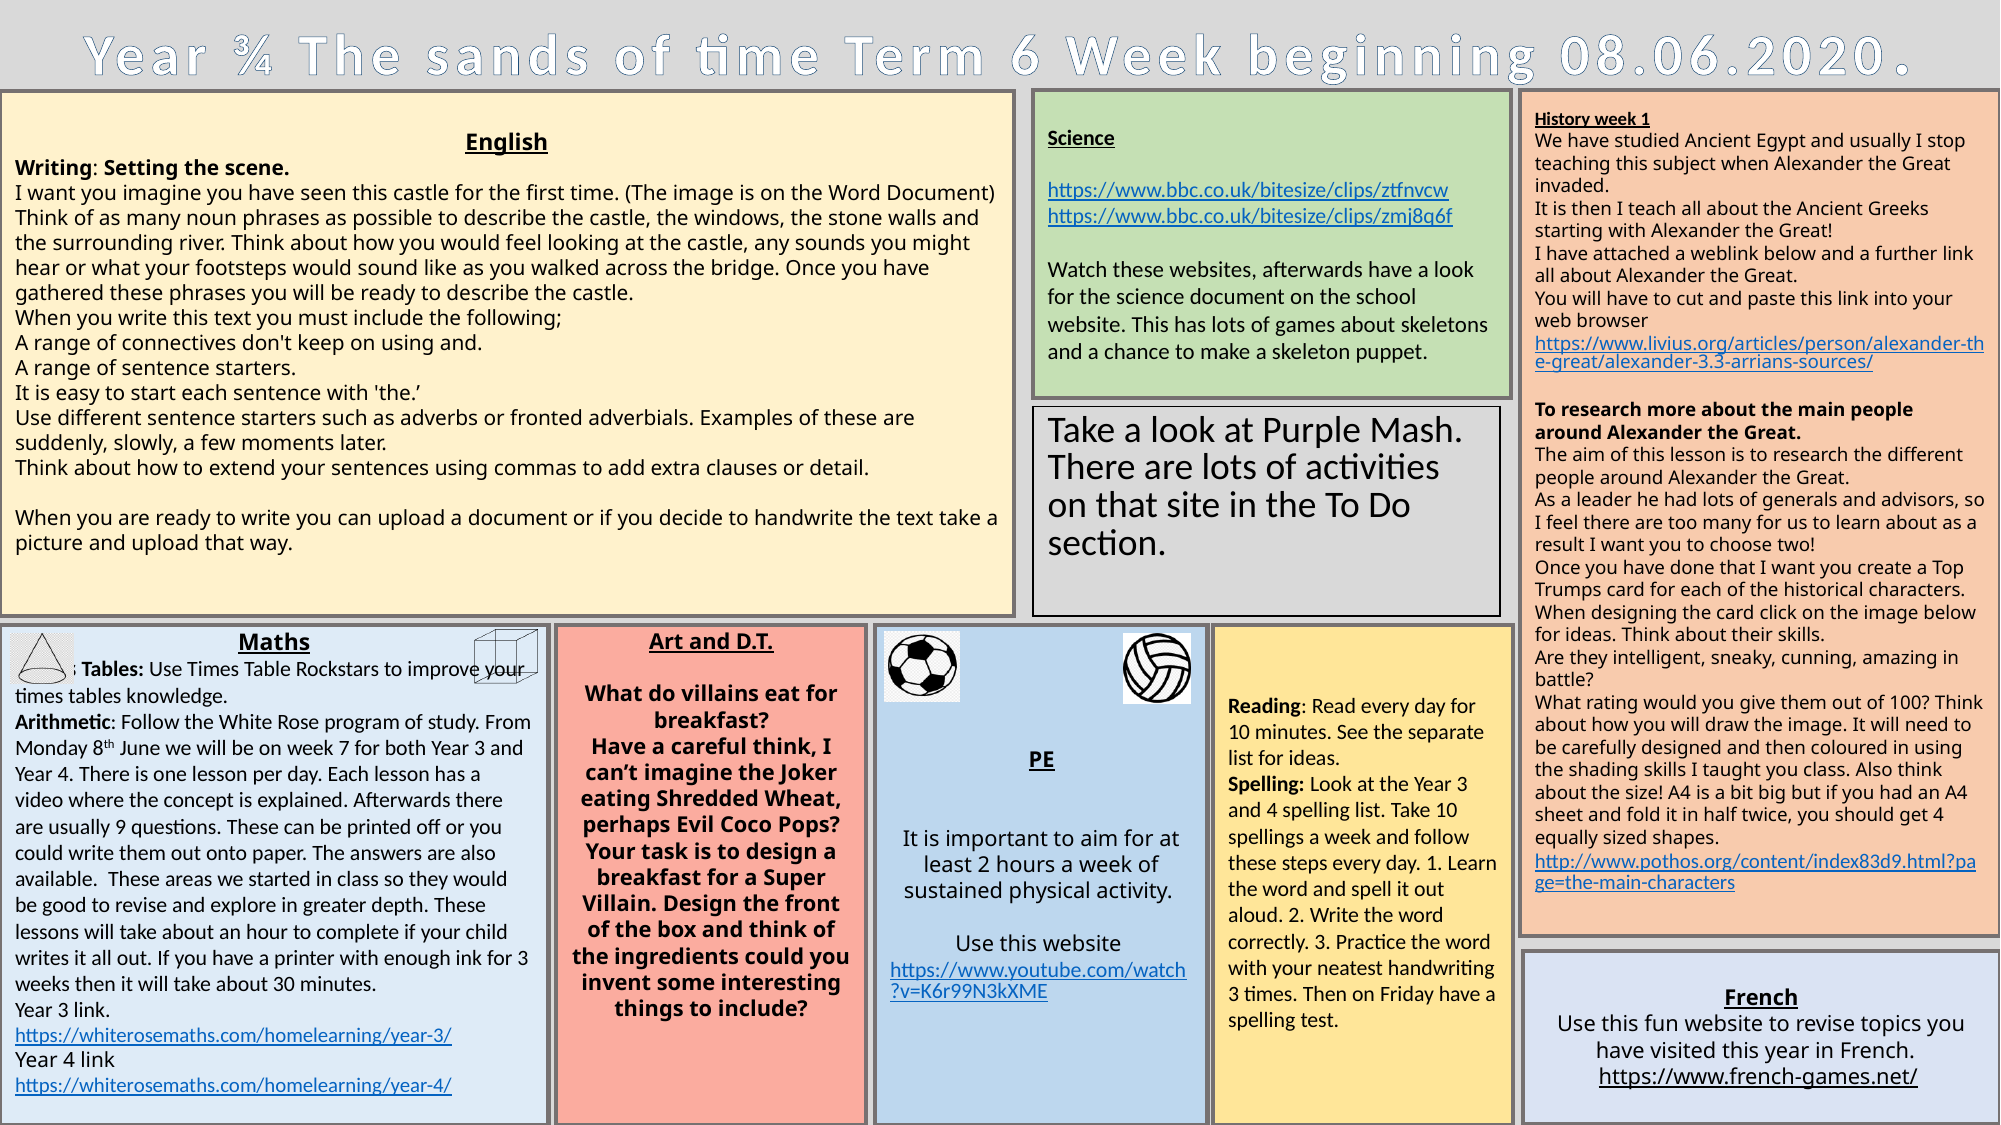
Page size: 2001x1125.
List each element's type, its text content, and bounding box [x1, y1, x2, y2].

picture [470, 624, 541, 688]
text_box History week 1 We have studied Ancient Egypt and usually I stop teaching this subject when Alexander the Great invaded. It is then I teach all about the Ancient Greeks starting with Alexander the Great! I have attached a weblink below and a further link all about Alexander the Great. You will have to cut and paste this link into your web browser https://www.livius.org/articles/person/alexander-the-great/alexander-3.3-arrians-sources/ To research more about the main people around Alexander the Great. The aim of this lesson is to research the different people around Alexander the Great. As a leader he had lots of generals and advisors, so I feel there are too many for us to learn about as a result I want you to choose two! Once you have done that I want you create a Top Trumps card for each of the historical characters. When designing the card click on the image below for ideas. Think about their skills. Are they intelligent, sneaky, cunning, amazing in battle? What rating would you give them out of 100? Think about how you will draw the image. It will need to be carefully designed and then coloured in using the shading skills I taught you class. Also think about the size! A4 is a bit big but if you had an A4 sheet and fold it in half twice, you should get 4 equally sized shapes. http://www.pothos.org/content/index83d9.html?page=the-main-characters [1519, 89, 2000, 936]
text_box Art and D.T. What do villains eat for breakfast? Have a careful think, I can’t imagine the Joker eating Shredded Wheat, perhaps Evil Coco Pops? Your task is to design a breakfast for a Super Villain. Design the front of the box and think of the ingredients could you invent some interesting things to include? [556, 624, 867, 1125]
picture [10, 633, 74, 684]
text_box PE It is important to aim for at least 2 hours a week of sustained physical activity. Use this website https://www.youtube.com/watch?v=K6r99N3kXME [875, 624, 1208, 1125]
text_box English Writing: Setting the scene. I want you imagine you have seen this castle for the first time. (The image is on the Word Document) Think of as many noun phrases as possible to describe the castle, the windows, the stone walls and the surrounding river. Think about how you would feel looking at the castle, any sounds you might hear or what your footsteps would sound like as you walked across the bridge. Once you have gathered these phrases you will be ready to describe the castle. When you write this text you must include the following; A range of connectives don't keep on using and. A range of sentence starters. It is easy to start each sentence with 'the.’ Use different sentence starters such as adverbs or fronted adverbials. Examples of these are suddenly, slowly, a few moments later. Think about how to extend your sentences using commas to add extra clauses or detail. When you are ready to write you can upload a document or if you decide to handwrite the text take a picture and upload that way. [0, 90, 1014, 617]
text_box Science https://www.bbc.co.uk/bitesize/clips/ztfnvcw https://www.bbc.co.uk/bitesize/clips/zmj8q6f Watch these websites, afterwards have a look for the science document on the school website. This has lots of games about skeletons and a chance to make a skeleton puppet. [1032, 89, 1512, 398]
text_box French Use this fun website to revise topics you have visited this year in French. https://www.french-games.net/ [1522, 951, 2000, 1125]
picture [884, 630, 960, 702]
text_box Maths Times Tables: Use Times Table Rockstars to improve your times tables knowledge. Arithmetic: Follow the White Rose program of study. From Monday 8th June we will be on week 7 for both Year 3 and Year 4. There is one lesson per day. Each lesson has a video where the concept is explained. Afterwards there are usually 9 questions. These can be printed off or you could write them out onto paper. The answers are also available. These areas we started in class so they would be good to revise and explore in greater depth. These lessons will take about an hour to complete if your child writes it all out. If you have a printer with enough ink for 3 weeks then it will take about 30 minutes. Year 3 link. https://whiterosemaths.com/homelearning/year-3/ Year 4 link https://whiterosemaths.com/homelearning/year-4/ [0, 624, 549, 1125]
text_box Year ¾ The sands of time Term 6 Week beginning 08.06.2020. [68, 0, 1927, 98]
picture [1123, 633, 1191, 704]
table_header Take a look at Purple Mash. There are lots of activities on that site in the To Do section. [1034, 407, 1499, 615]
text_box Reading: Read every day for 10 minutes. See the separate list for ideas. Spelling: Look at the Year 3 and 4 spelling list. Take 10 spellings a week and follow these steps every day. 1. Learn the word and spell it out aloud. 2. Write the word correctly. 3. Practice the word with your neatest handwriting 3 times. Then on Friday have a spelling test. [1213, 624, 1514, 1125]
